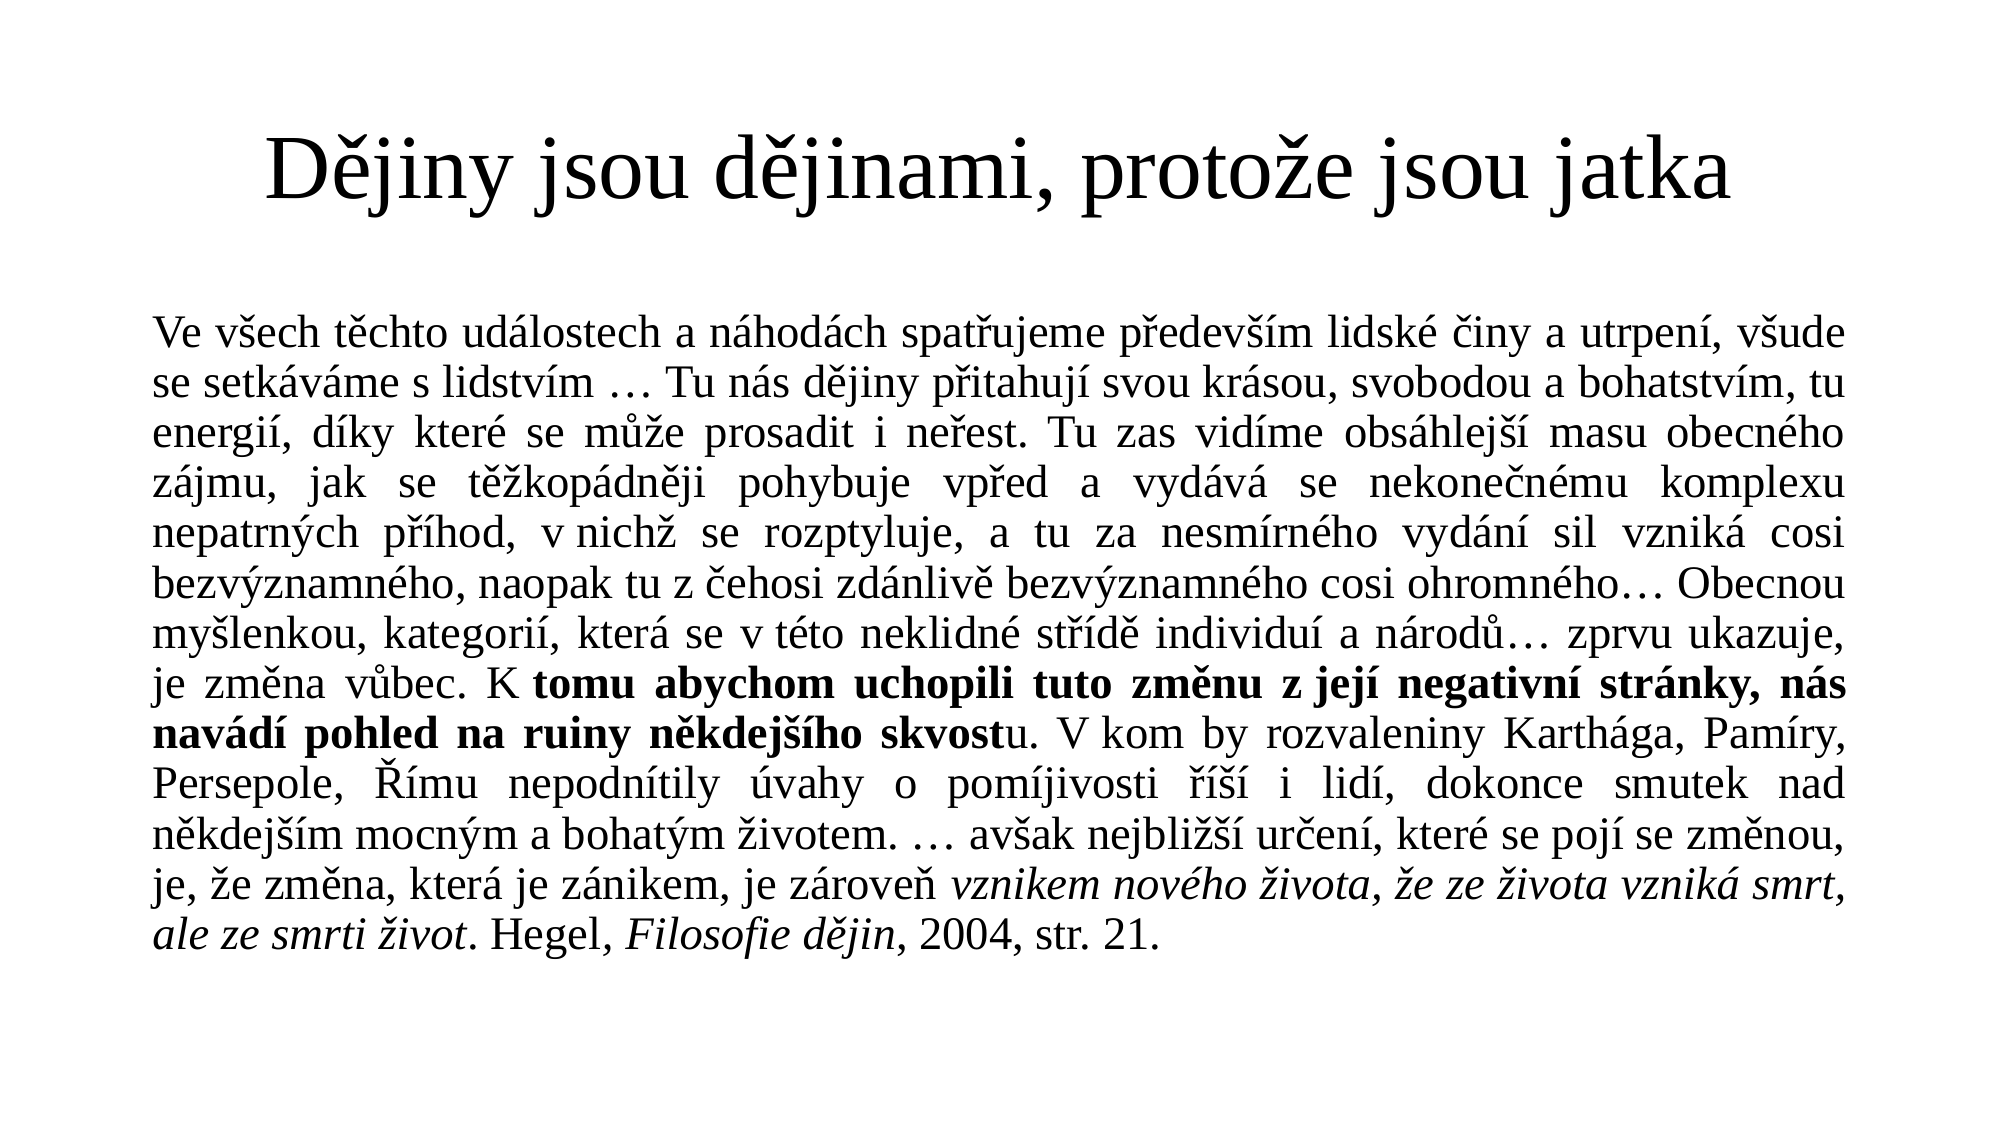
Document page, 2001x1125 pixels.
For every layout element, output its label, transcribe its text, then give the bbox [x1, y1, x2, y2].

title Dějiny jsou dějinami, protože jsou jatka [137, 59, 1863, 278]
list Ve všech těchto událostech a náhodách spatřujeme především lidské činy a utrpení, všude se setkáváme s lidstvím … Tu nás dějiny přitahují svou krásou, svobodou a bohatstvím, tu energií, díky které se může prosadit i neřest. Tu zas vidíme obsáhlejší masu obecného zájmu, jak se těžkopádněji pohybuje vpřed a vydává se nekonečnému komplexu nepatrných příhod, v nichž se rozptyluje, a tu za nesmírného vydání sil vzniká cosi bezvýznamného, naopak tu z čehosi zdánlivě bezvýznamného cosi ohromného… Obecnou myšlenkou, kategorií, která se v této neklidné střídě individuí a národů… zprvu ukazuje, je změna vůbec. K tomu abychom uchopili tuto změnu z její negativní stránky, nás navádí pohled na ruiny někdejšího skvostu. V kom by rozvaleniny Karthága, Pamíry, Persepole, Římu nepodnítily úvahy o pomíjivosti říší i lidí, dokonce smutek nad někdejším mocným a bohatým životem. … avšak nejbližší určení, které se pojí se změnou, je, že změna, která je zánikem, je zároveň vznikem nového života, že ze života vzniká smrt, ale ze smrti život. Hegel, Filosofie dějin, 2004, str. 21. [137, 299, 1863, 1014]
